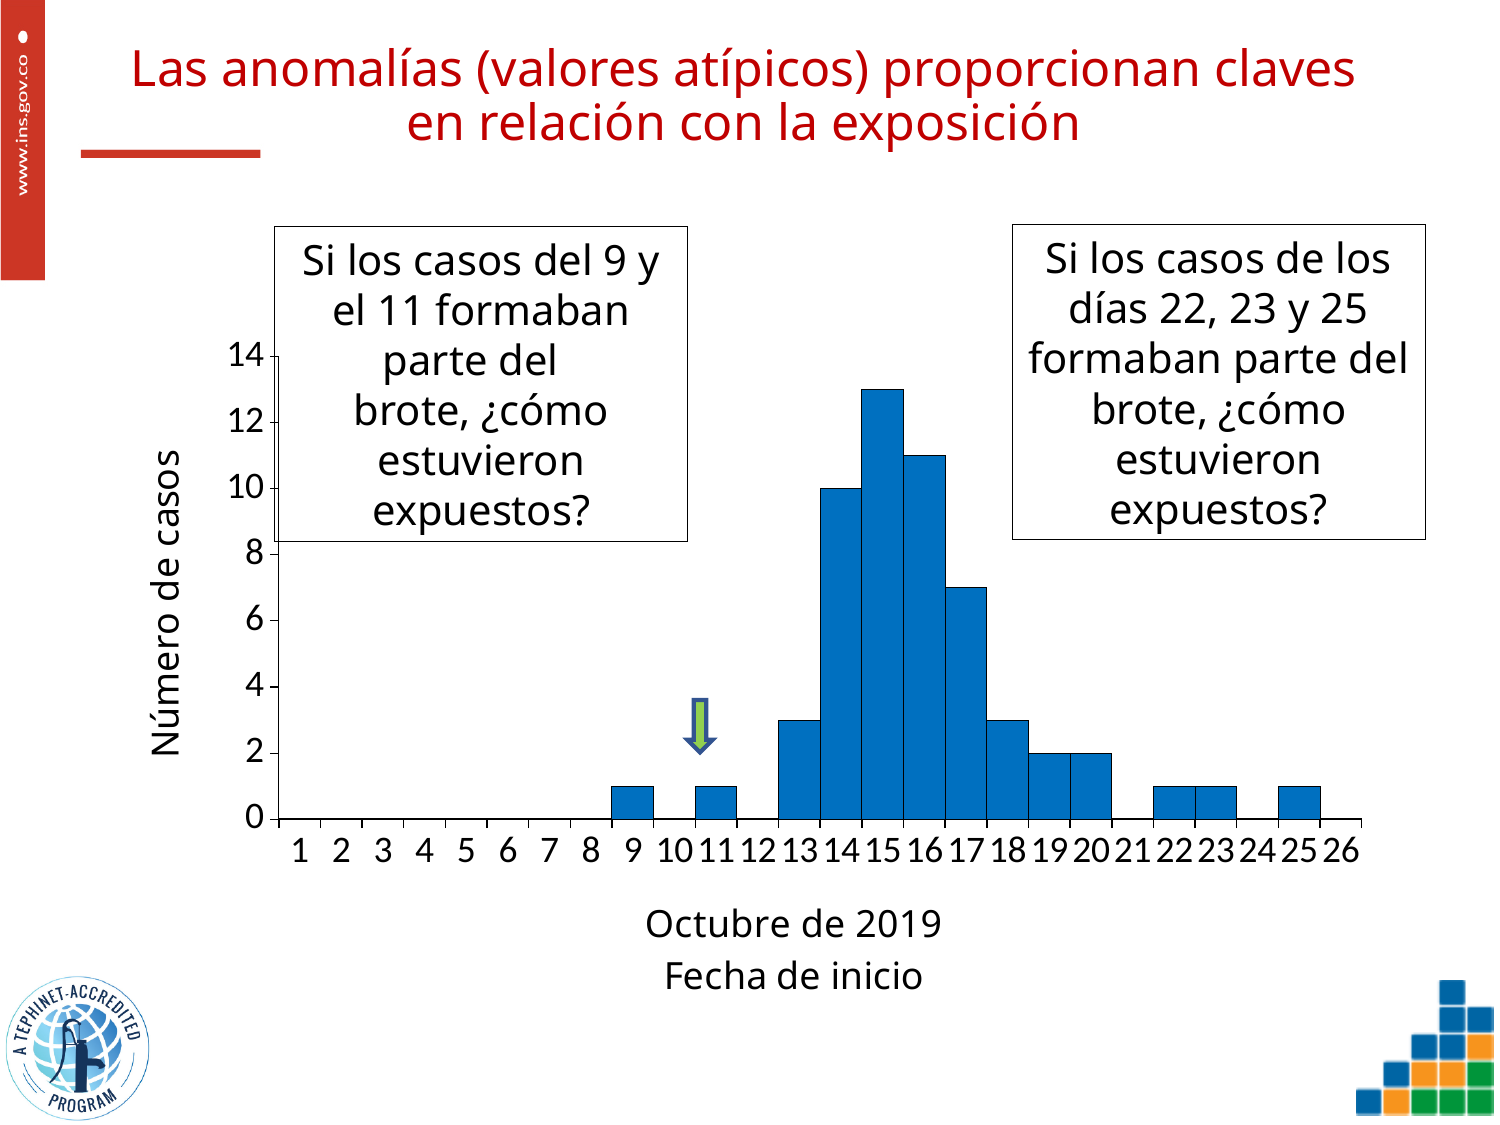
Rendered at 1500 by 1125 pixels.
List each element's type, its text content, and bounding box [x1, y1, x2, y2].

title Las anomalías (valores atípicos) proporcionan claves en relación con la exposición [80, 64, 1408, 130]
picture [0, 970, 155, 1125]
chart [99, 323, 1388, 1037]
picture [0, 0, 1439, 943]
picture [1356, 980, 1494, 1116]
text_box Si los casos del 9 y el 11 formaban parte del brote, ¿cómo estuvieron expuestos? [274, 226, 688, 323]
text_box Si los casos de los días 22, 23 y 25 formaban parte del brote, ¿cómo estuvieron expuestos? [1012, 224, 1426, 540]
